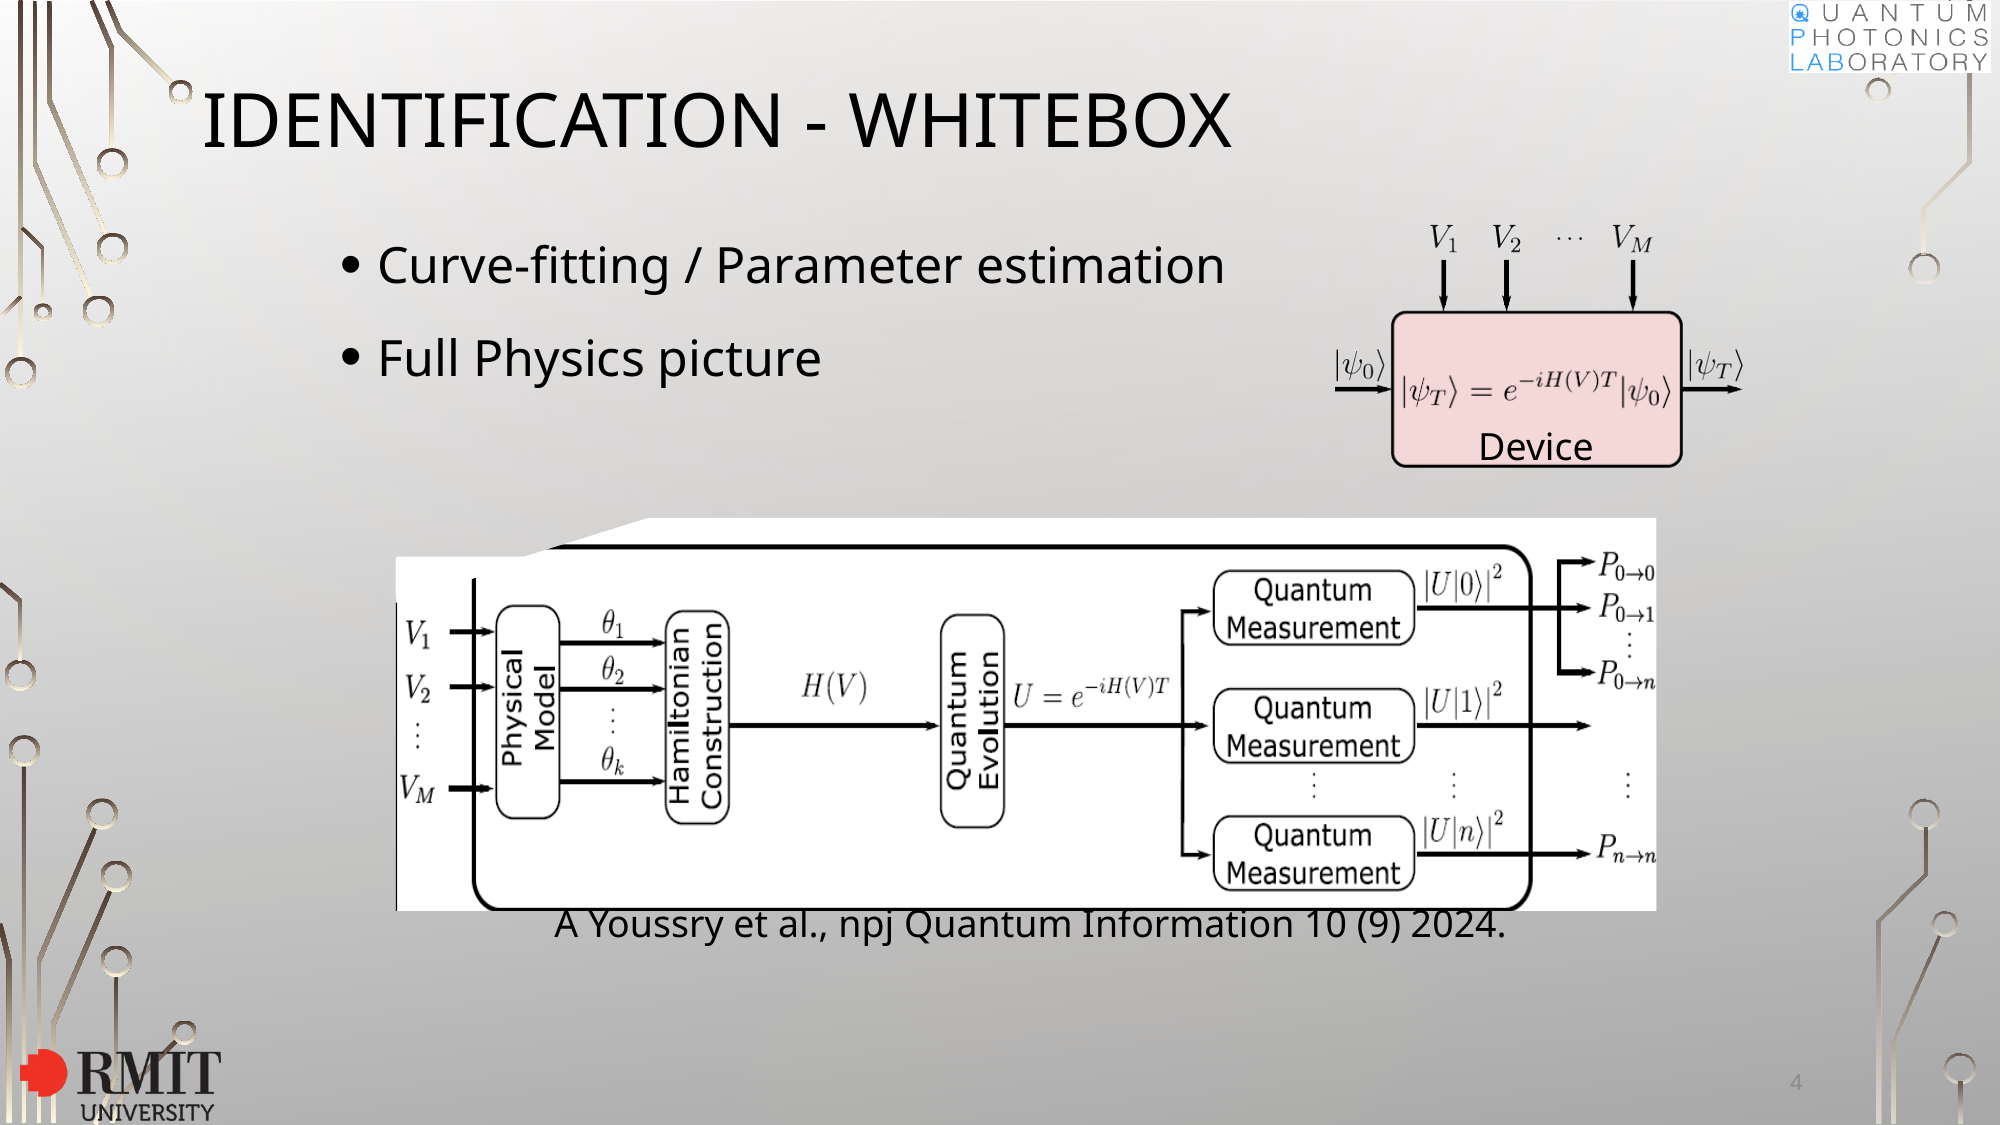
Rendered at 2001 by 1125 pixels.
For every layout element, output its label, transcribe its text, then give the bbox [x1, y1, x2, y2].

picture [1813, 1, 1991, 73]
list Curve-fitting / Parameter estimation Full Physics picture [324, 213, 1425, 1005]
picture [20, 1049, 221, 1121]
picture [395, 517, 1657, 912]
text_box A Youssry et al., npj Quantum Information 10 (9) 2024. [539, 912, 1541, 953]
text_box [1310, 217, 1762, 477]
slide_number 4 [1690, 1053, 1818, 1114]
title Identification - Whitebox [187, 1, 1813, 244]
